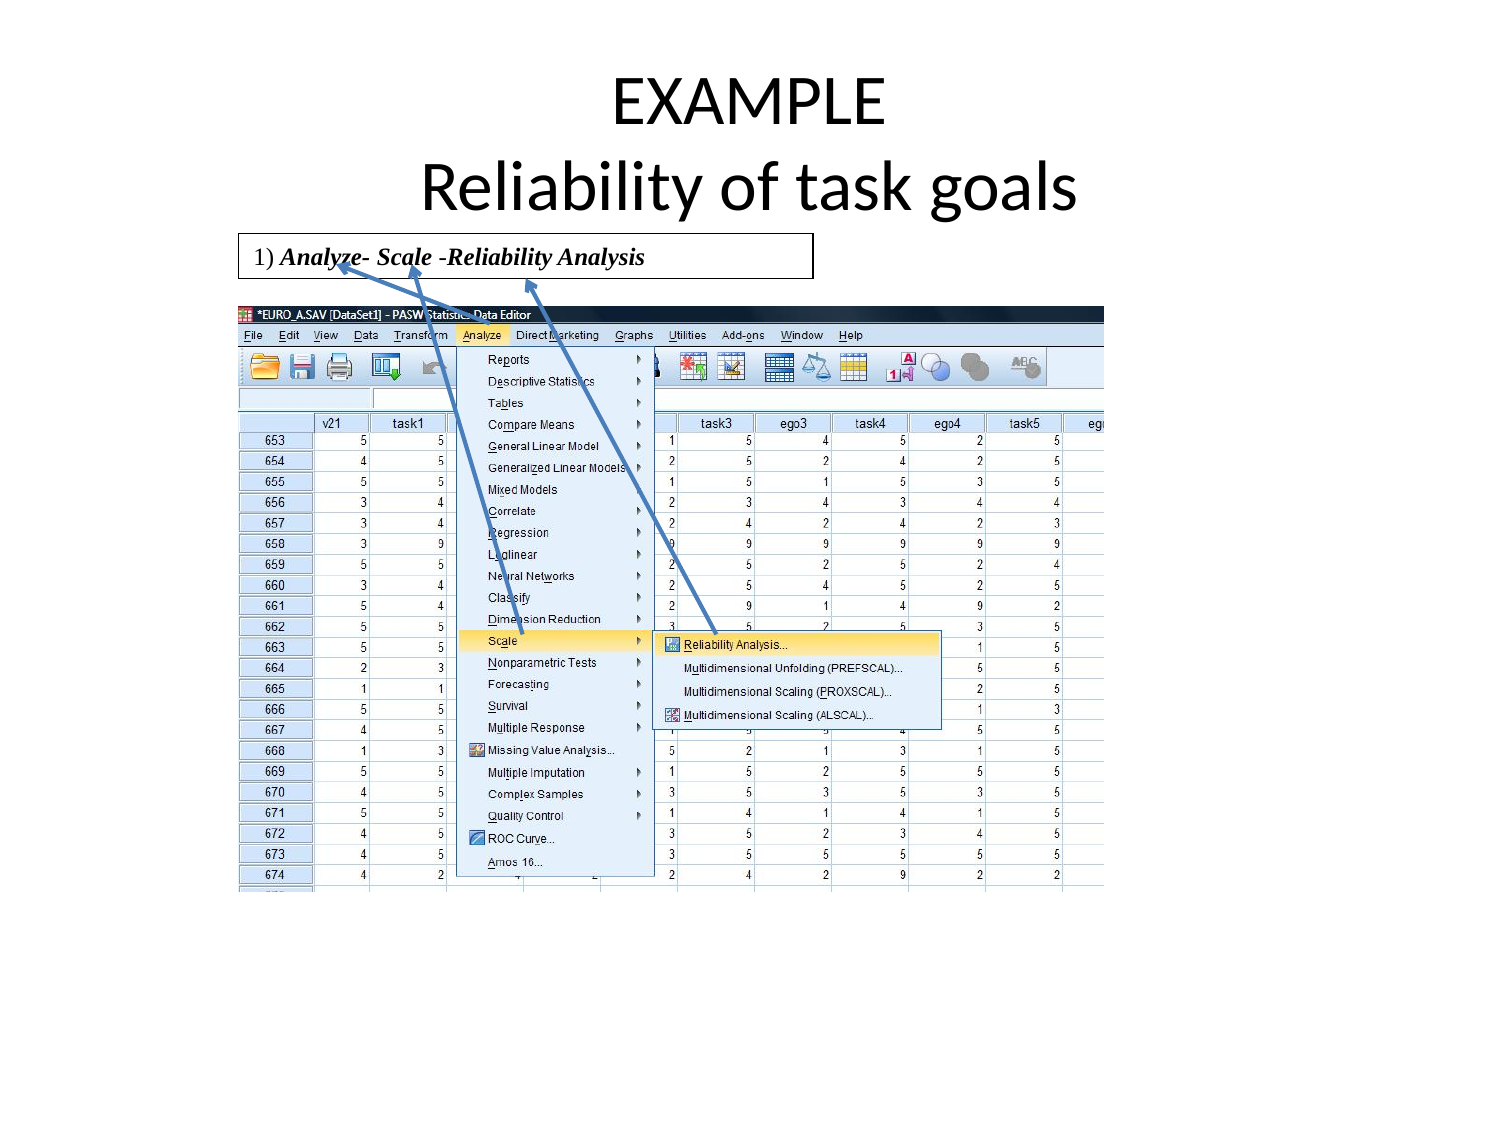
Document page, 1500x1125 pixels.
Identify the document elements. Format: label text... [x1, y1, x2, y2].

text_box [525, 278, 717, 635]
picture [238, 306, 1104, 892]
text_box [411, 264, 523, 635]
text_box 1) Analyze- Scale -Reliability Analysis [238, 233, 814, 279]
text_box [335, 263, 410, 324]
title EXAMPLE Reliability of task goals [75, 45, 1425, 233]
